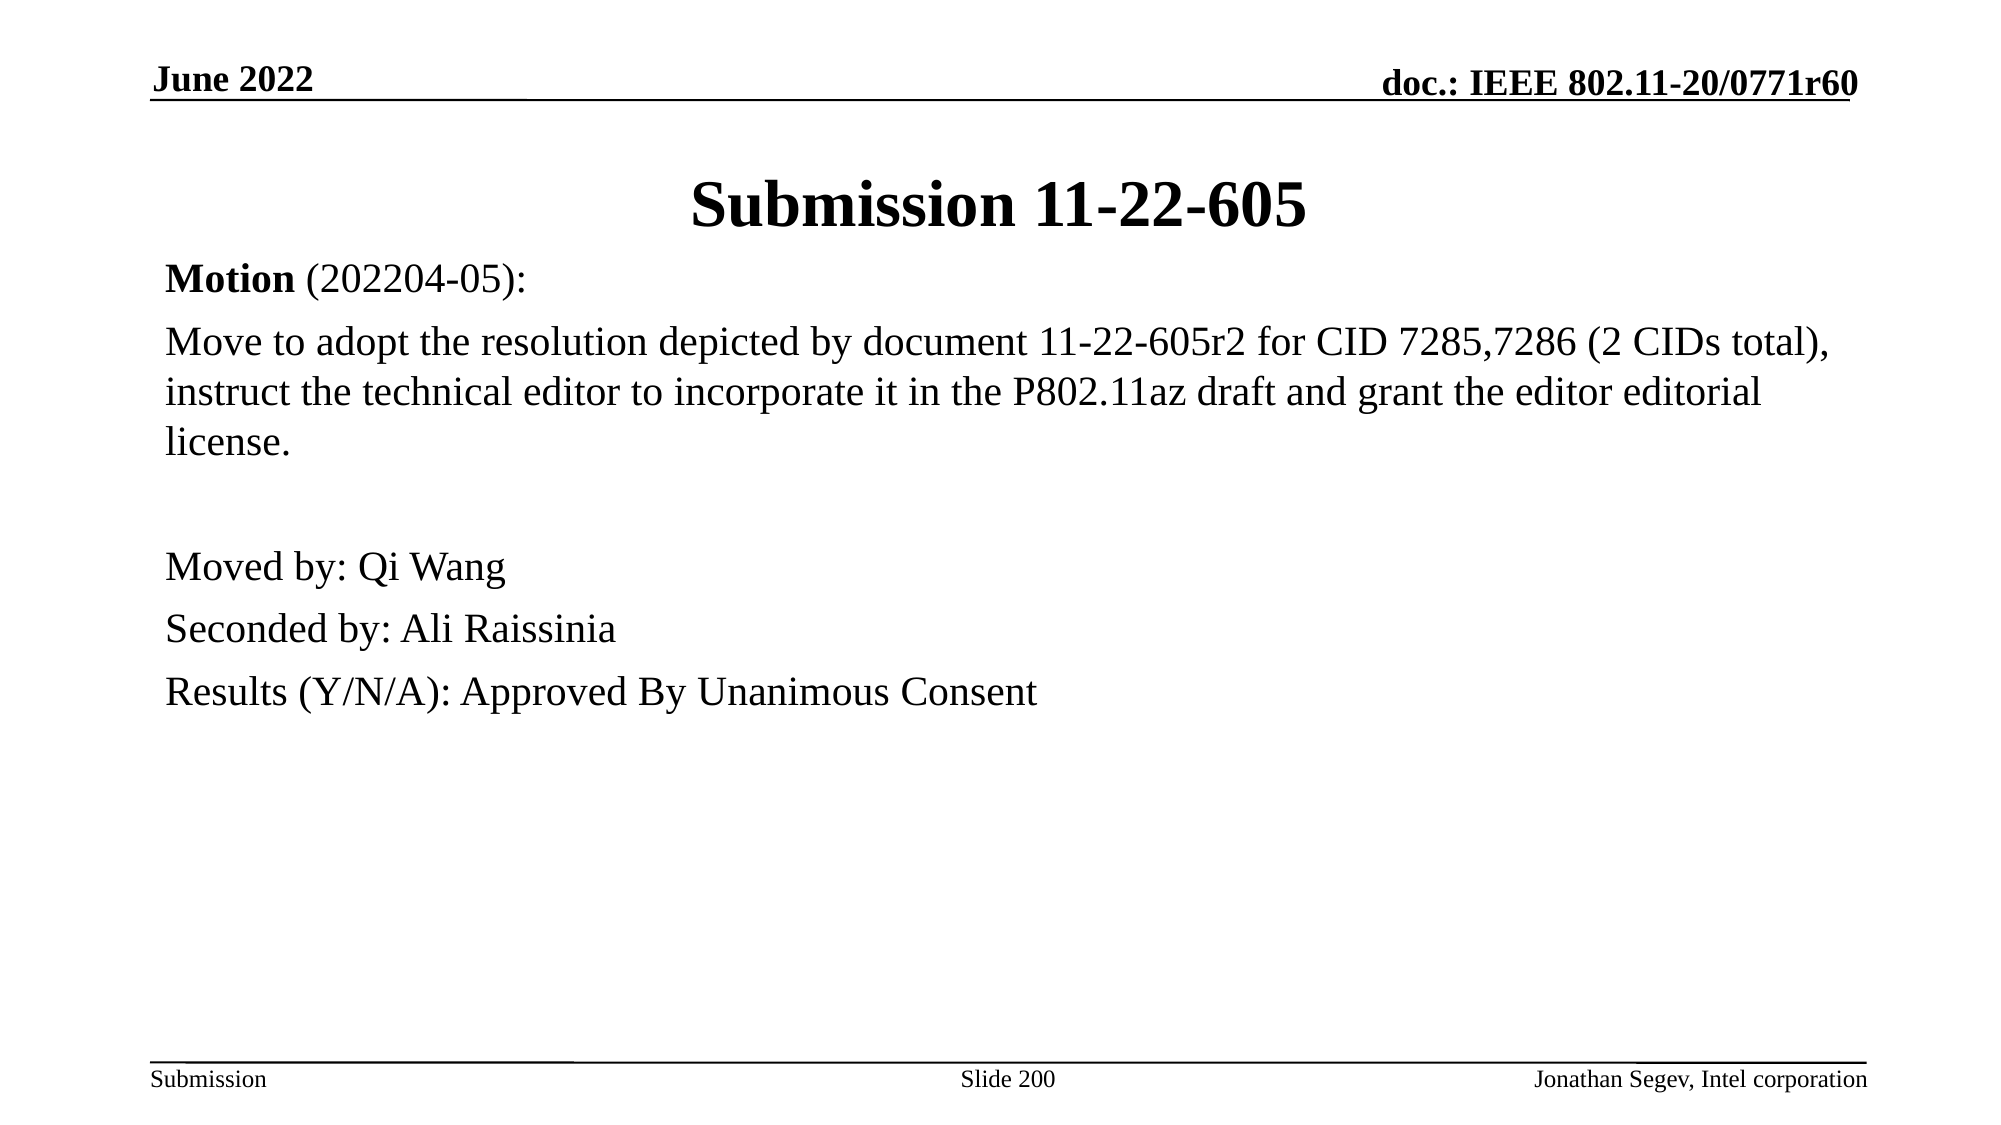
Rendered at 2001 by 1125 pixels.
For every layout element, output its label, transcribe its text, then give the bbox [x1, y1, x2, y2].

title Submission 11-22-605 [149, 112, 1850, 243]
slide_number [152, 54, 563, 100]
list Motion (202204-05): Move to adopt the resolution depicted by document 11-22-605r2 for CID 7285,7286 (2 CIDs total), instruct the technical editor to incorporate it in the P802.11az draft and grant the editor editorial license. Moved by: Qi Wang Seconded by: Ali Raissinia Results (Y/N/A): Approved By Unanimous Consent [149, 243, 1850, 1000]
footer Jonathan Segev, Intel corporation [1171, 1061, 1869, 1093]
slide_number Slide 200 [950, 1061, 1067, 1123]
